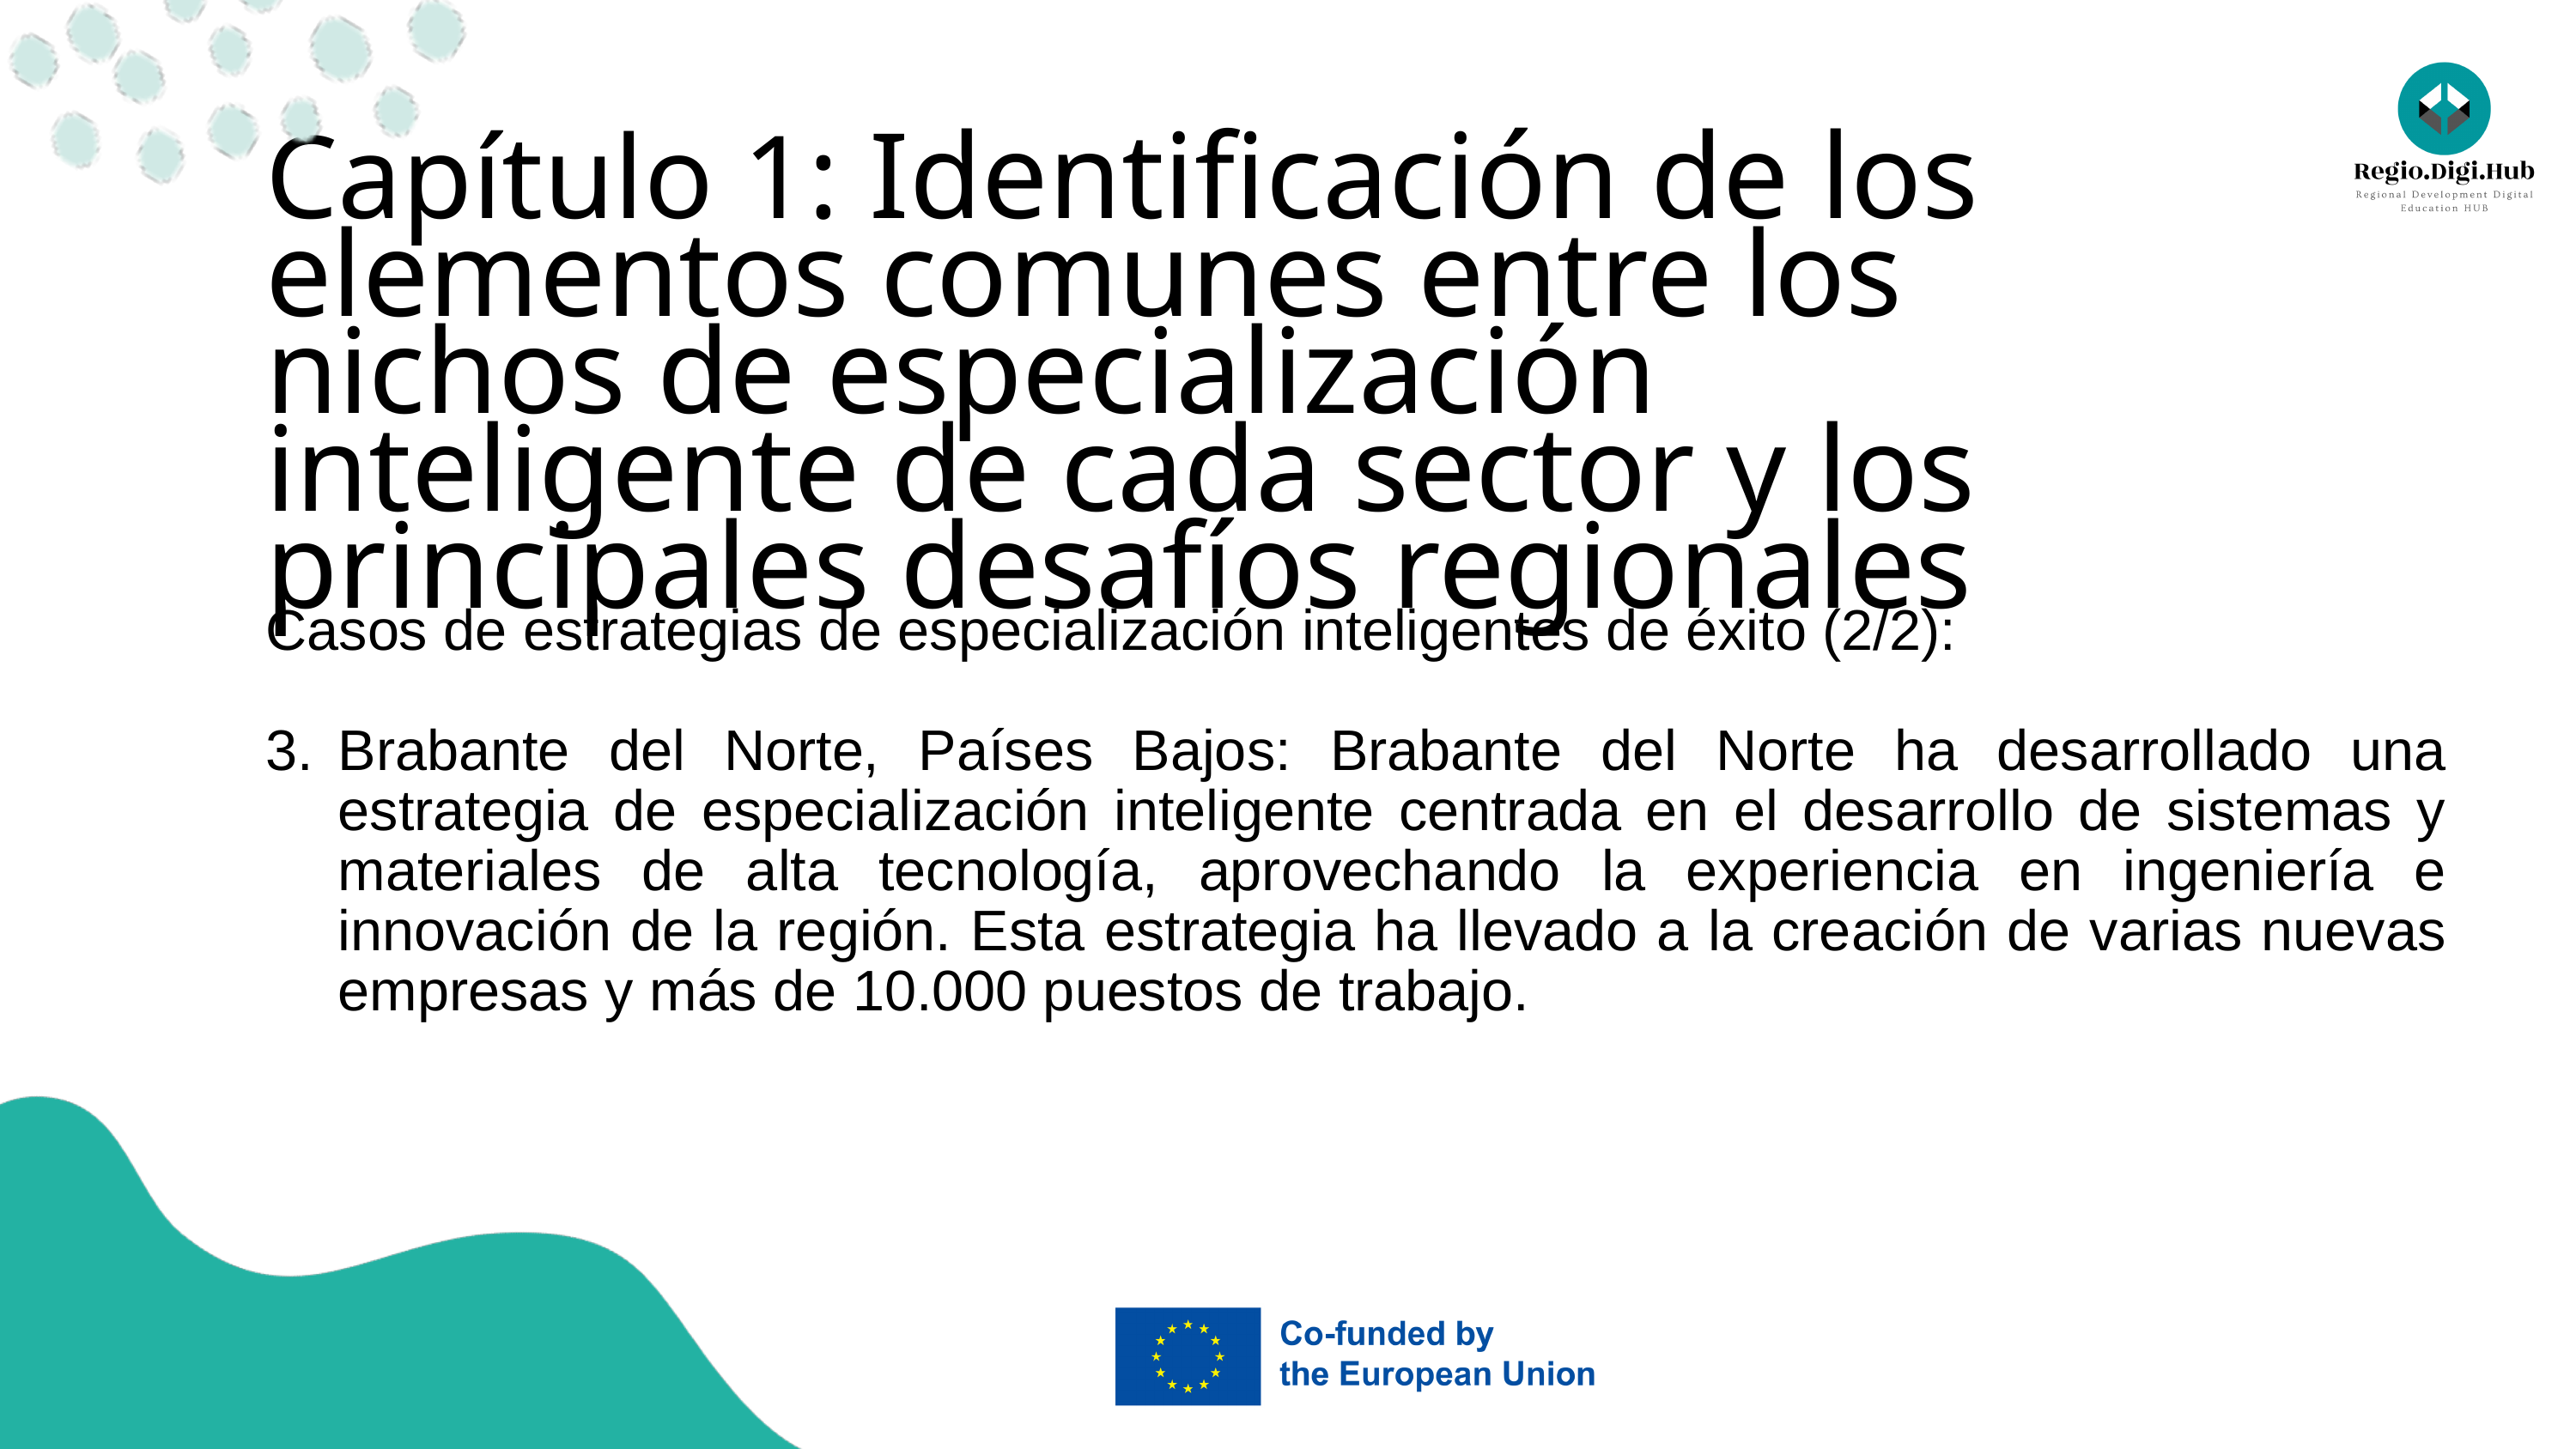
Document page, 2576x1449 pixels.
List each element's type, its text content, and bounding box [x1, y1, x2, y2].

picture [2312, 0, 2576, 264]
text_box Casos de estrategias de especialización inteligentes de éxito (2/2): Brabante del Norte, Países Bajos: Brabante del Norte ha desarrollado una estrategia de especialización inteligente centrada en el desarrollo de sistemas y materiales de alta tecnología, aprovechando la experiencia en ingeniería e innovación de la región. Esta estrategia ha llevado a la creación de varias nuevas empresas y más de 10.000 puestos de trabajo. [265, 602, 2448, 1023]
text_box Capítulo 1: Identificación de los elementos comunes entre los nichos de especialización inteligente de cada sector y los principales desafíos regionales [265, 144, 2245, 602]
picture [0, 994, 1631, 1449]
picture [0, 0, 489, 306]
